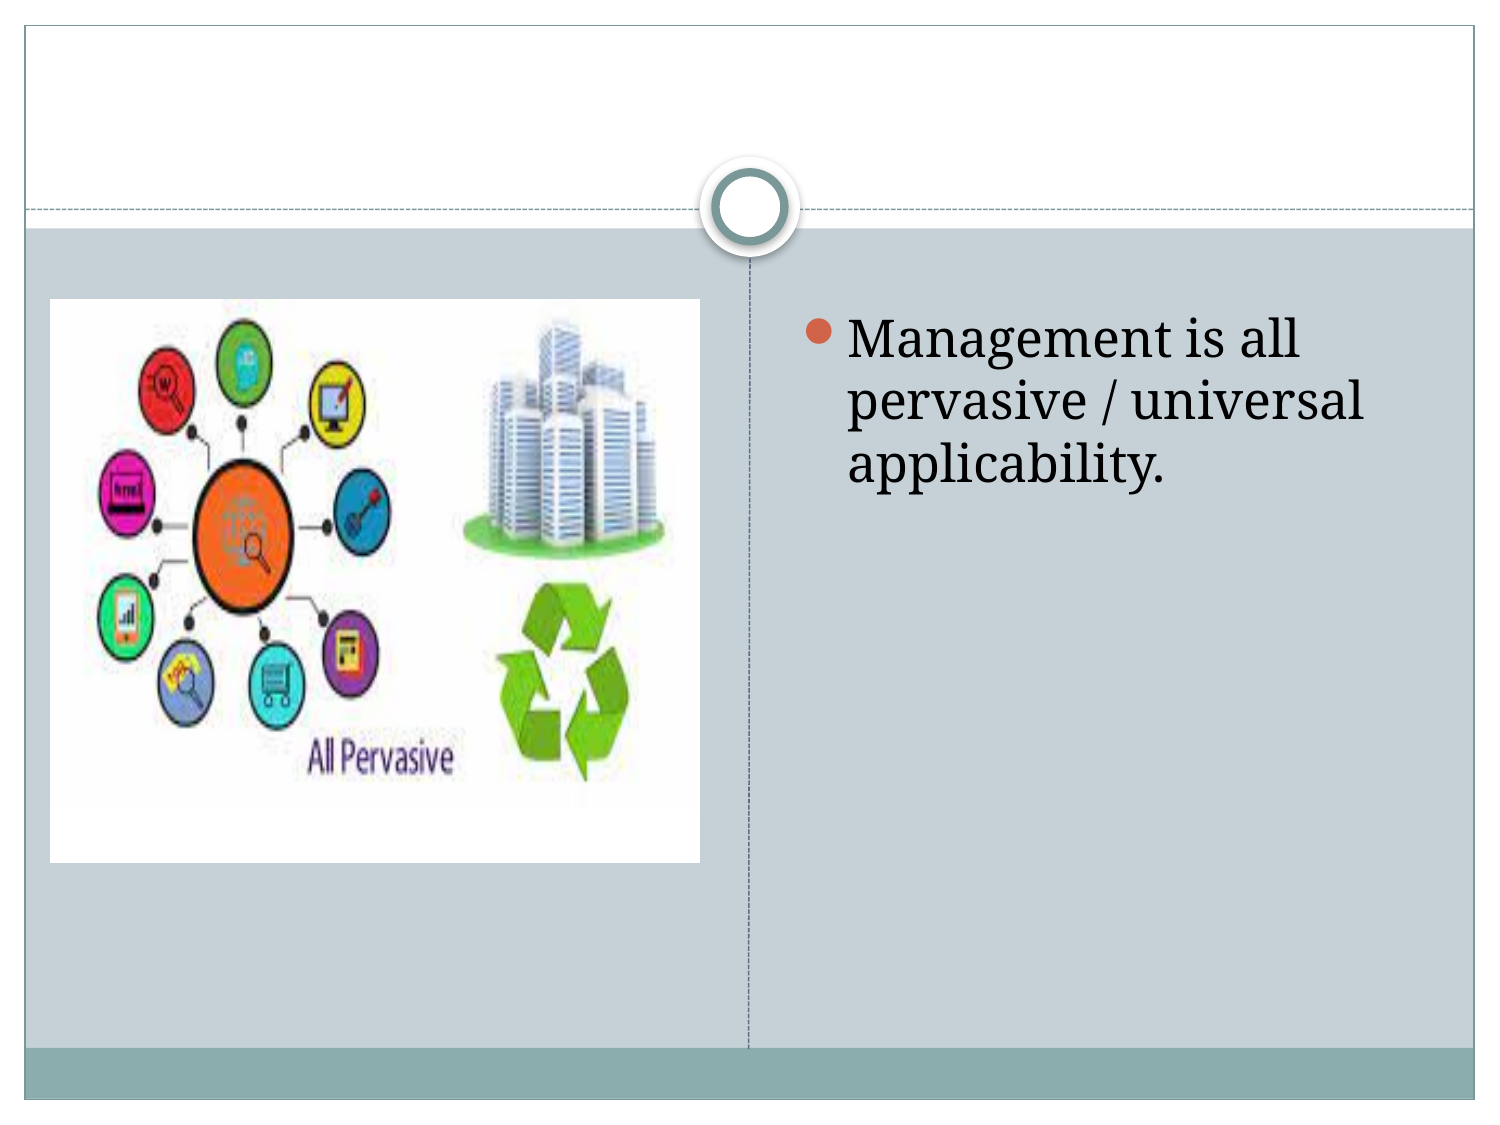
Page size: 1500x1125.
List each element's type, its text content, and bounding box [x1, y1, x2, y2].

list Management is all pervasive / universal applicability. [787, 224, 1450, 993]
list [49, 299, 701, 863]
